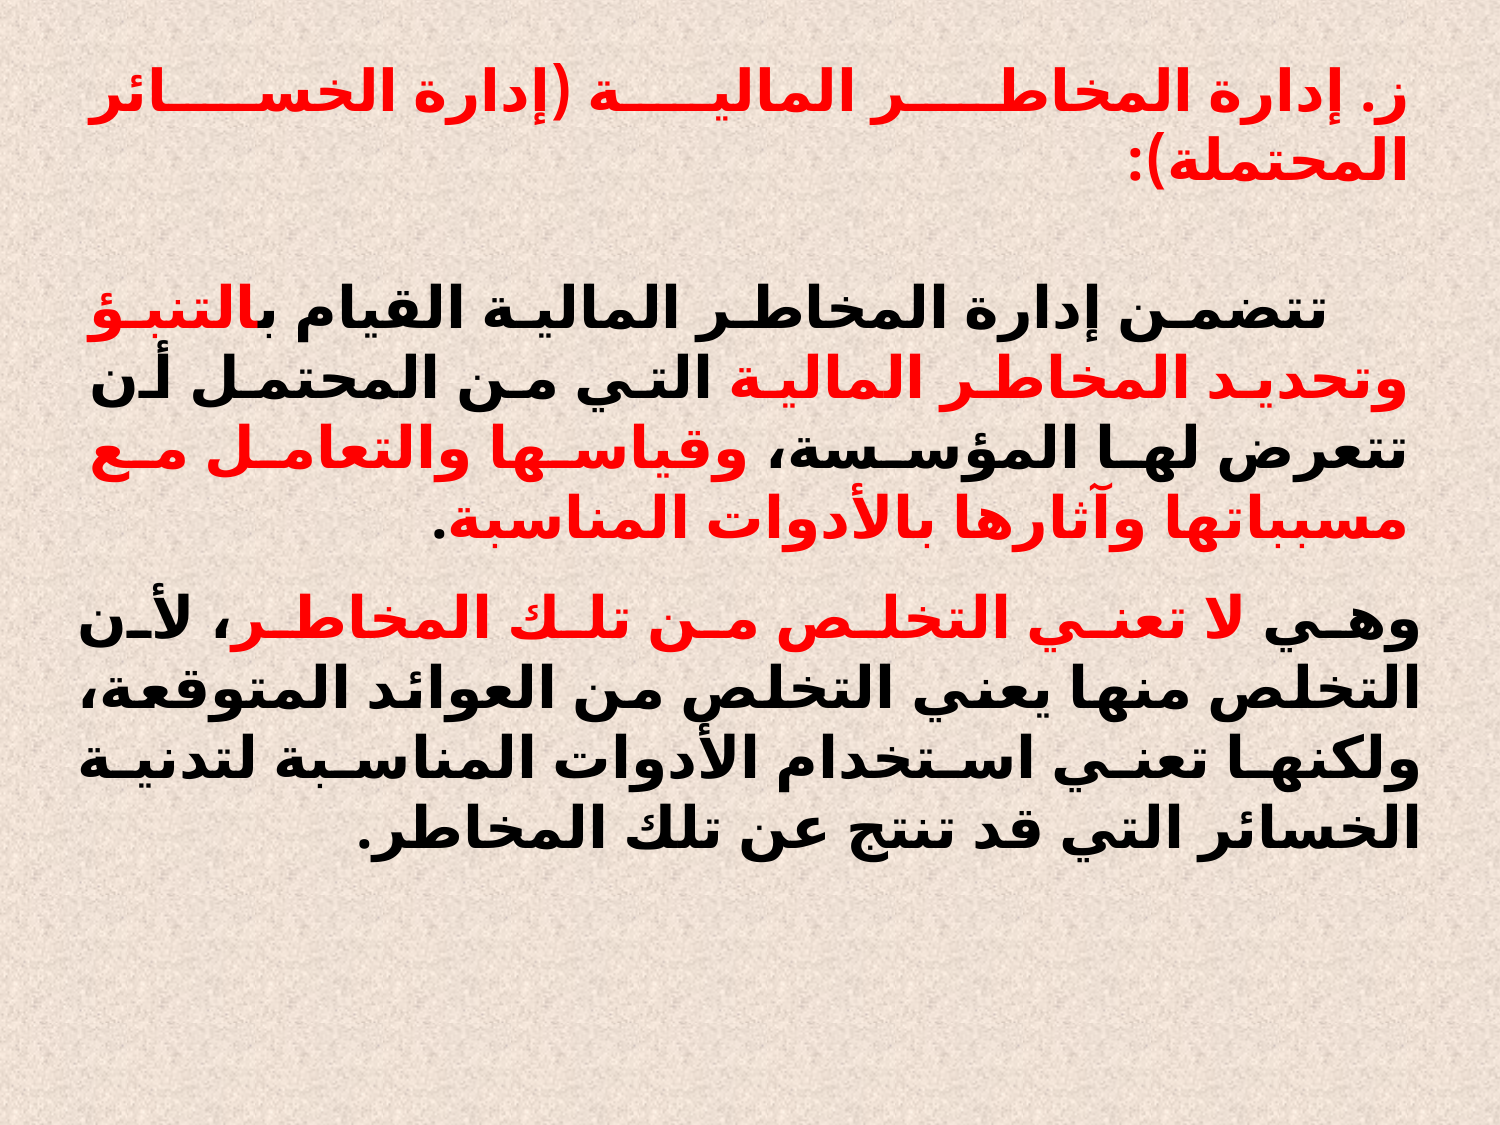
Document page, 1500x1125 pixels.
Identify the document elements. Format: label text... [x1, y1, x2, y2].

text_box وهي لا تعني التخلص من تلك المخاطر، لأن التخلص منها يعني التخلص من العوائد المتوقعة، ولكنها تعني استخدام الأدوات المناسبة لتدنية الخسائر التي قد تنتج عن تلك المخاطر. [62, 572, 1438, 868]
list تتضمن إدارة المخاطر المالية القيام بالتنبؤ وتحديد المخاطر المالية التي من المحتمل أن تتعرض لها المؤسسة، وقياسها والتعامل مع مسبباتها وآثارها بالأدوات المناسبة. [75, 262, 1425, 538]
title ز. إدارة المخاطر المالية (إدارة الخسائر المحتملة): [75, 45, 1425, 200]
